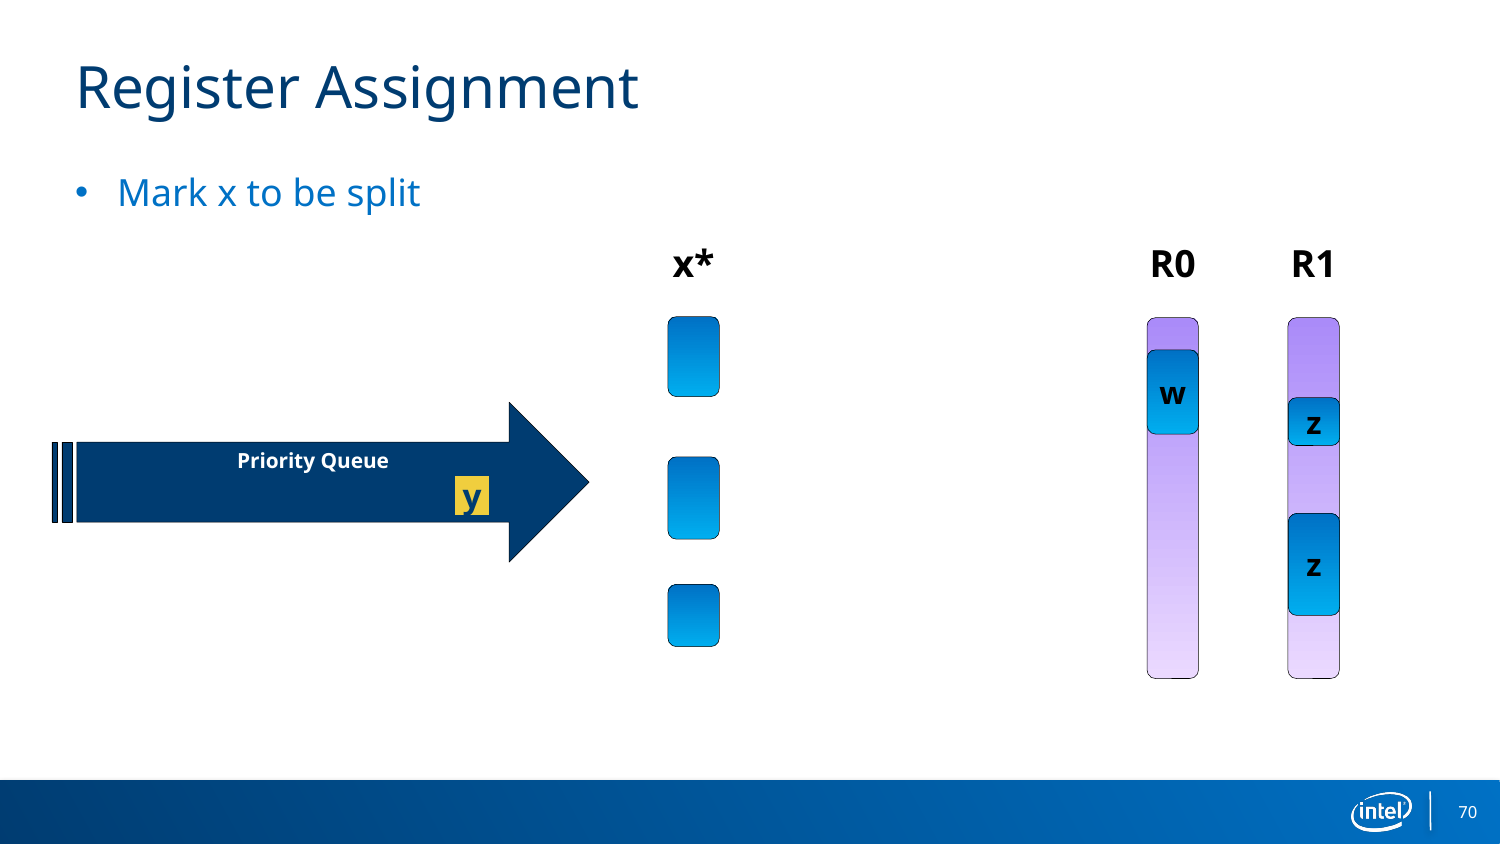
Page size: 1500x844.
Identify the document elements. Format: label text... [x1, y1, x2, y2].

text_box [1287, 317, 1340, 679]
text_box [1147, 317, 1199, 356]
list Mark x to be split [75, 168, 1425, 732]
slide_number 70 [1127, 791, 1478, 837]
text_box x* [664, 239, 723, 285]
text_box [667, 316, 720, 397]
text_box y [454, 475, 490, 516]
text_box Priority Queue [76, 402, 590, 563]
text_box [1147, 428, 1199, 679]
title Register Assignment [75, 50, 1425, 160]
text_box Priority Queue [51, 442, 57, 523]
text_box R1 [1284, 239, 1344, 285]
text_box Priority Queue [61, 442, 72, 523]
text_box R0 [1143, 239, 1203, 285]
text_box [667, 456, 720, 540]
text_box [667, 584, 720, 647]
text_box w [1147, 349, 1199, 435]
text_box z [1288, 397, 1340, 446]
text_box z [1288, 513, 1340, 616]
